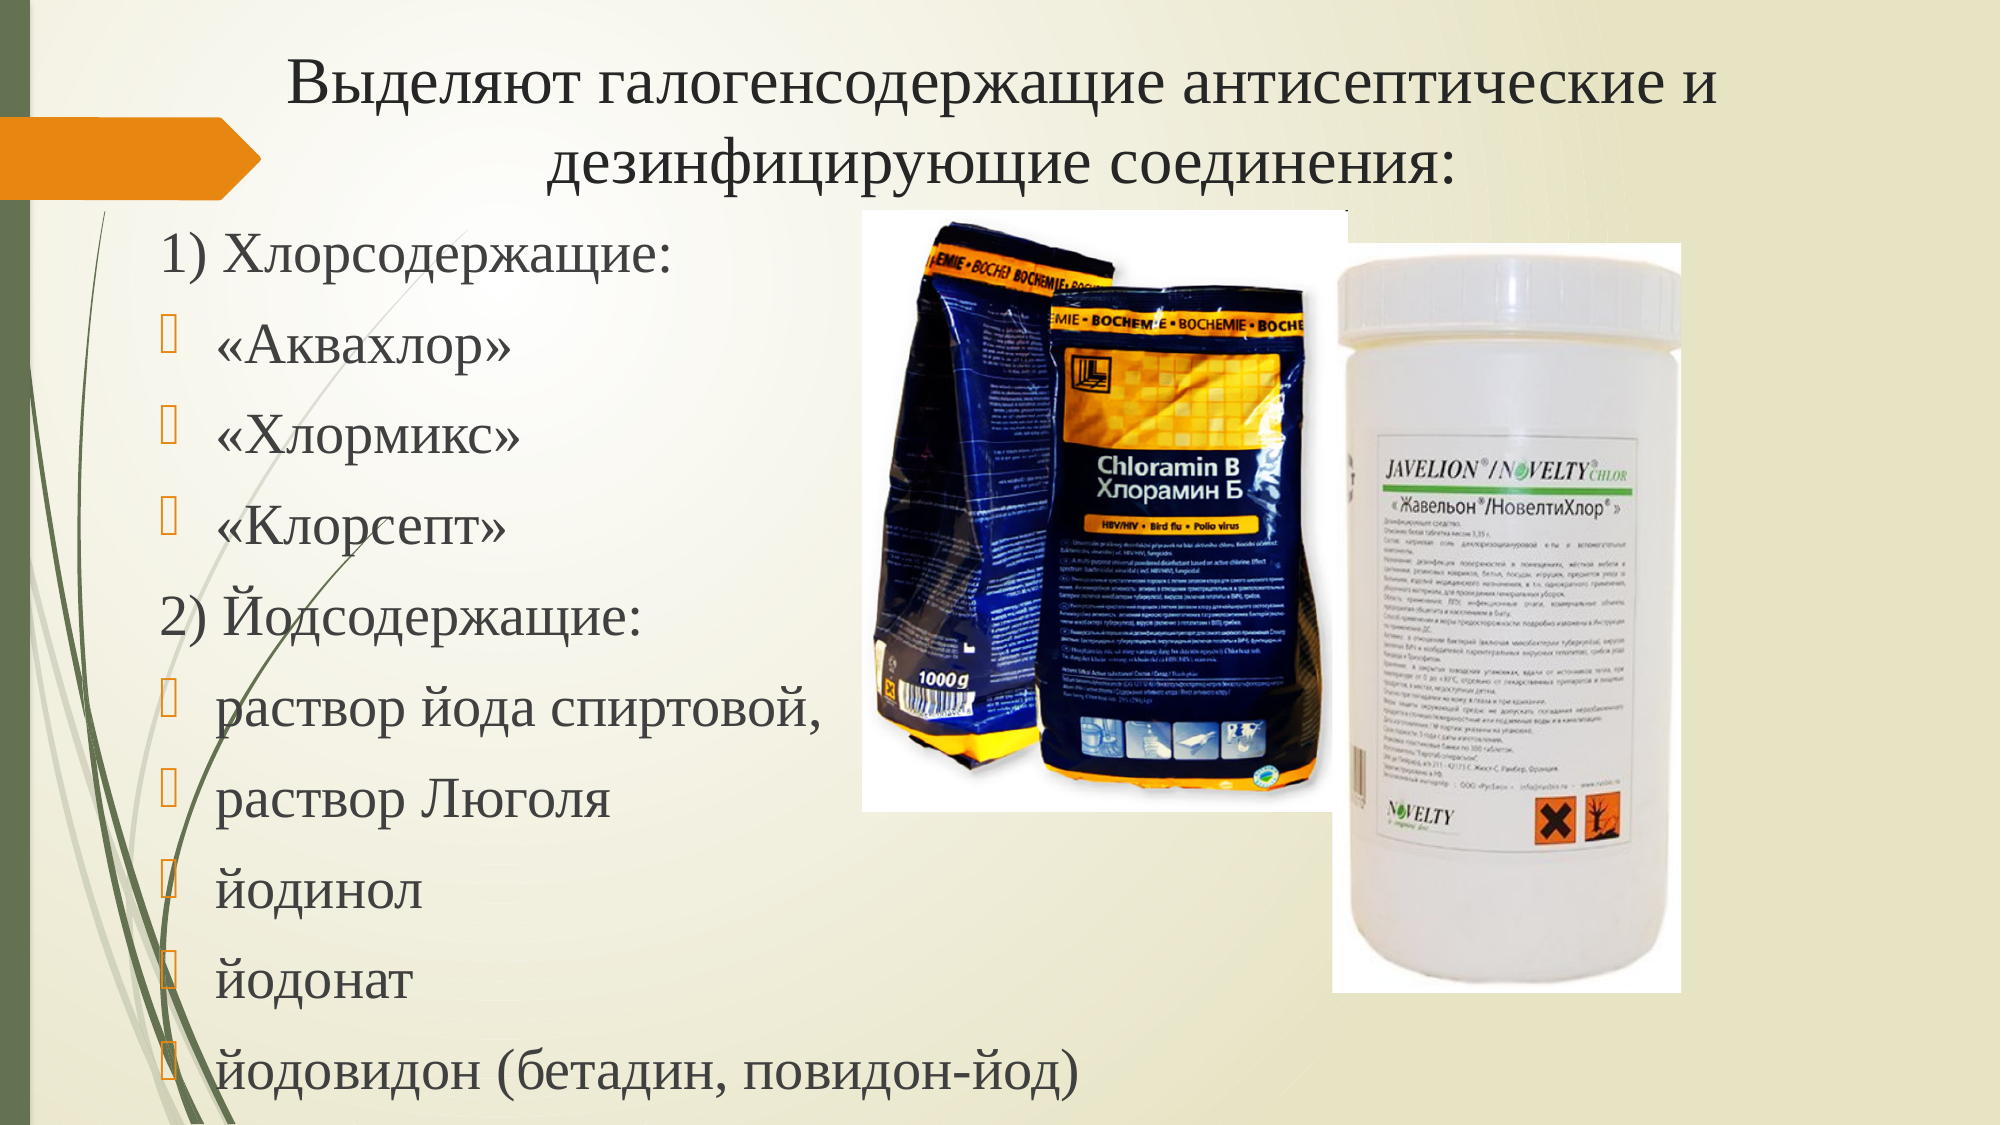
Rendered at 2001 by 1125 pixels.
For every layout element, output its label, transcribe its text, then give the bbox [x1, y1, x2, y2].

picture [862, 210, 1682, 993]
title Выделяют галогенсодержащие антисептические и дезинфицирующие соединения: [37, 29, 1970, 213]
list 1) Хлорсодержащие: «Аквахлор» «Хлормикс» «Клорсепт» 2) Йодсодержащие: раствор йода спиртовой, раствор Люголя йодинол йодонат йодовидон (бетадин, повидон-йод) [144, 206, 1943, 1074]
